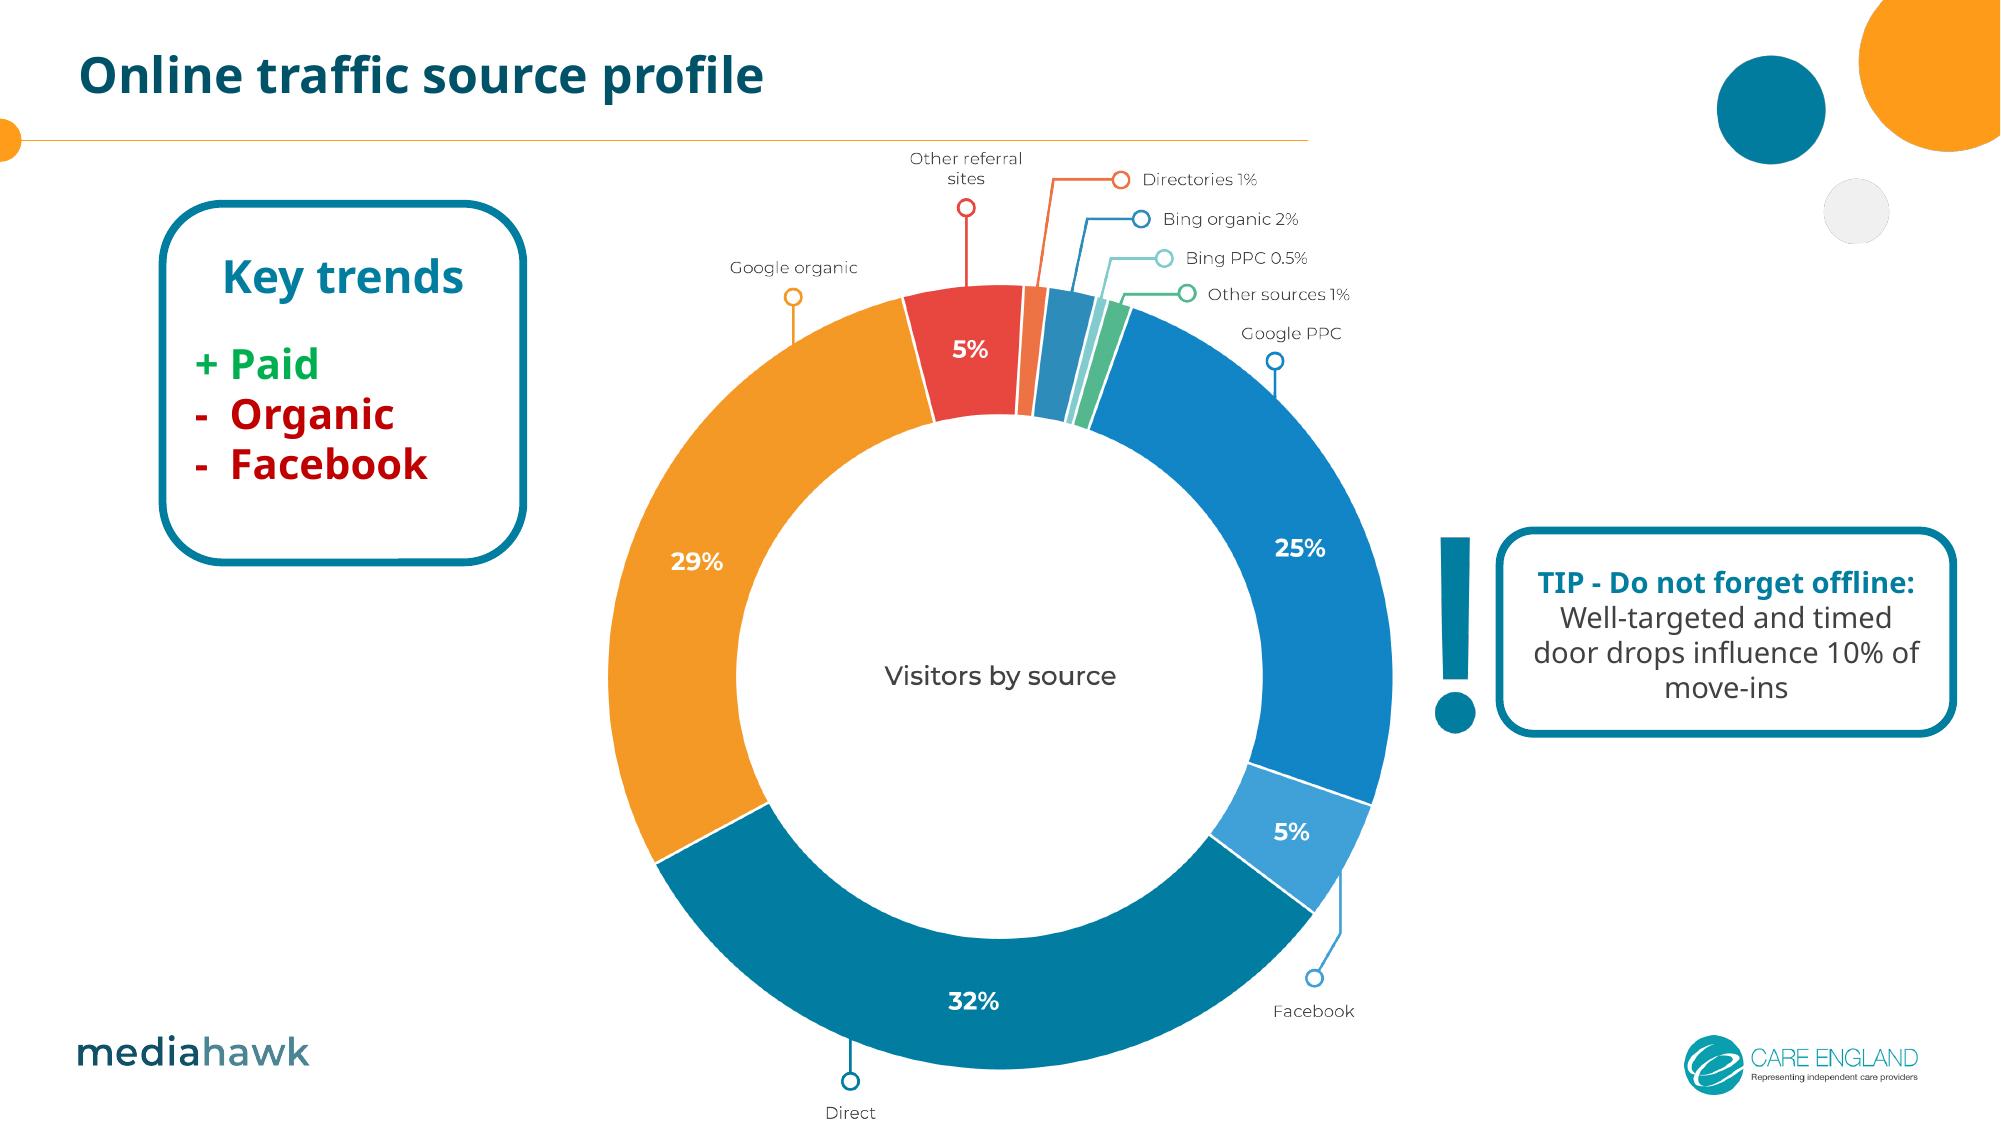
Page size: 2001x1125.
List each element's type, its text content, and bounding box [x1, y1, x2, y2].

picture [78, 1035, 310, 1066]
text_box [1341, 519, 1954, 754]
picture [604, 148, 1395, 1125]
picture [1684, 1035, 1922, 1095]
title Online traffic source profile [78, 19, 1462, 135]
text_box Key trends + Paid - Organic - Facebook [162, 203, 524, 563]
picture [1703, 0, 2001, 259]
